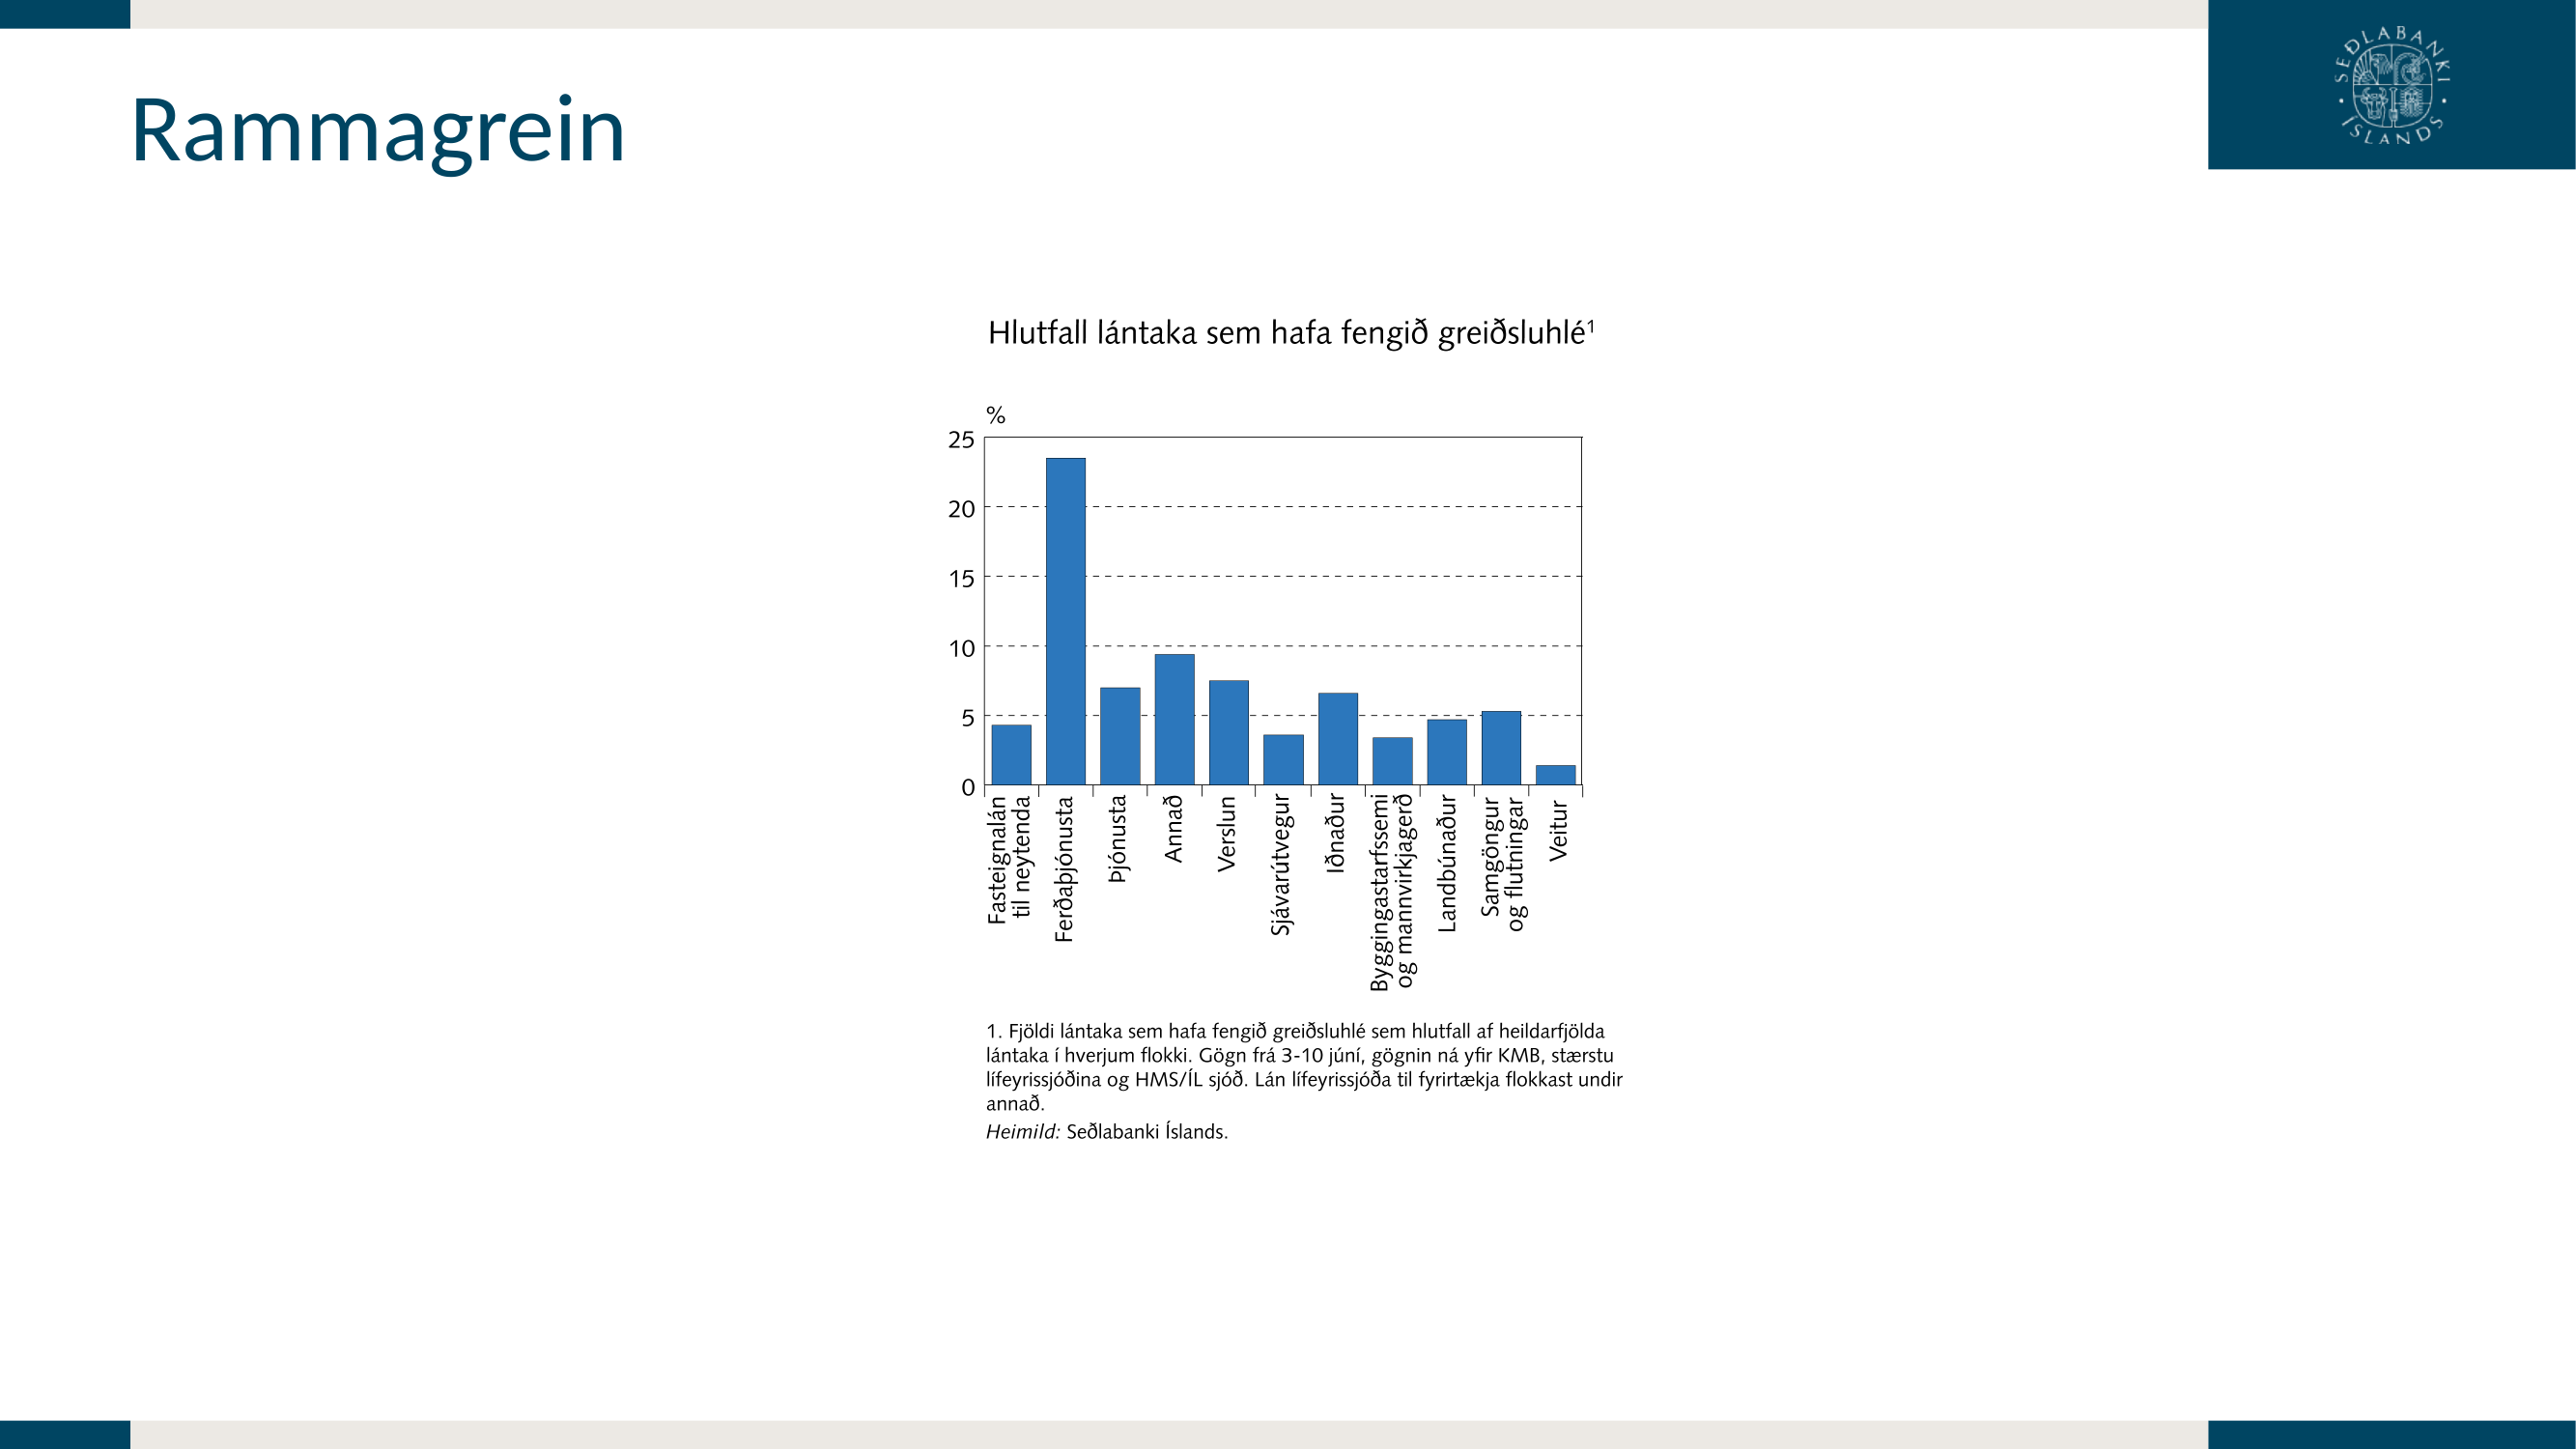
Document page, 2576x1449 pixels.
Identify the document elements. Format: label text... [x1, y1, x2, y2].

title Rammagrein [129, 86, 2178, 290]
picture [948, 305, 1628, 1144]
